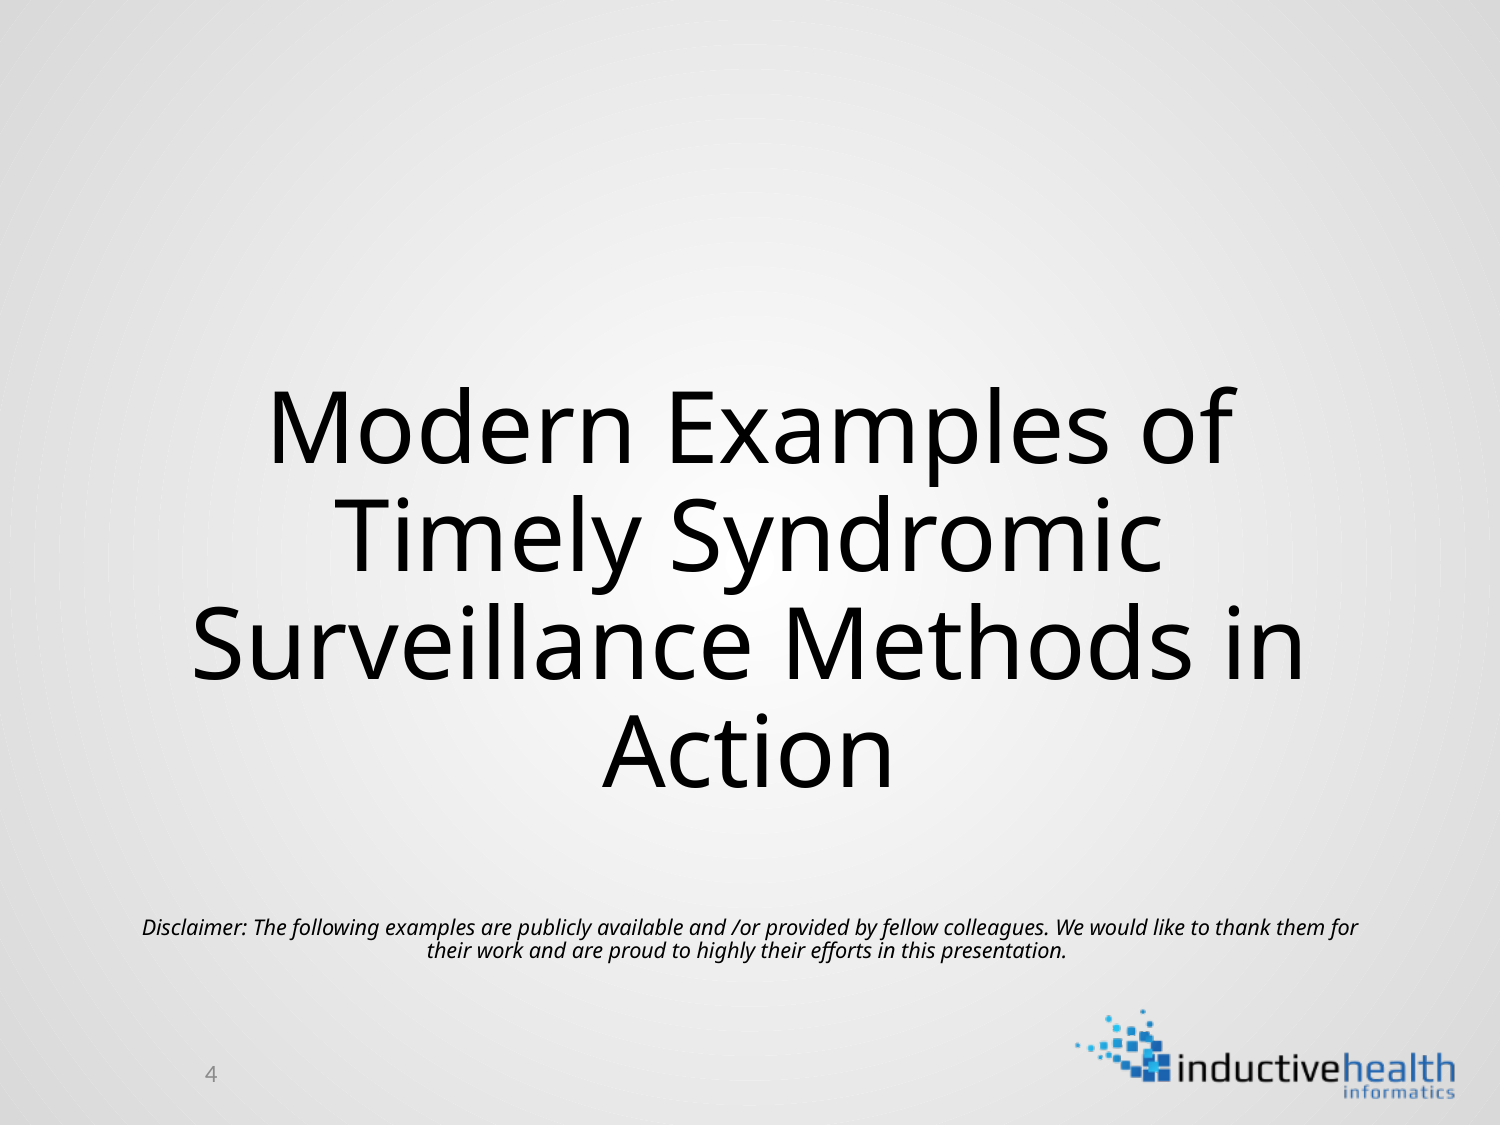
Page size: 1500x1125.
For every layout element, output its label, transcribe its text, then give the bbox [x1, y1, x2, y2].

slide_number 4 [103, 1042, 233, 1103]
picture [1070, 1004, 1461, 1103]
title Modern Examples of Timely Syndromic Surveillance Methods in Action Disclaimer: The following examples are publicly available and /or provided by fellow colleagues. We would like to thank them for their work and are proud to highly their efforts in this presentation. [112, 366, 1388, 971]
